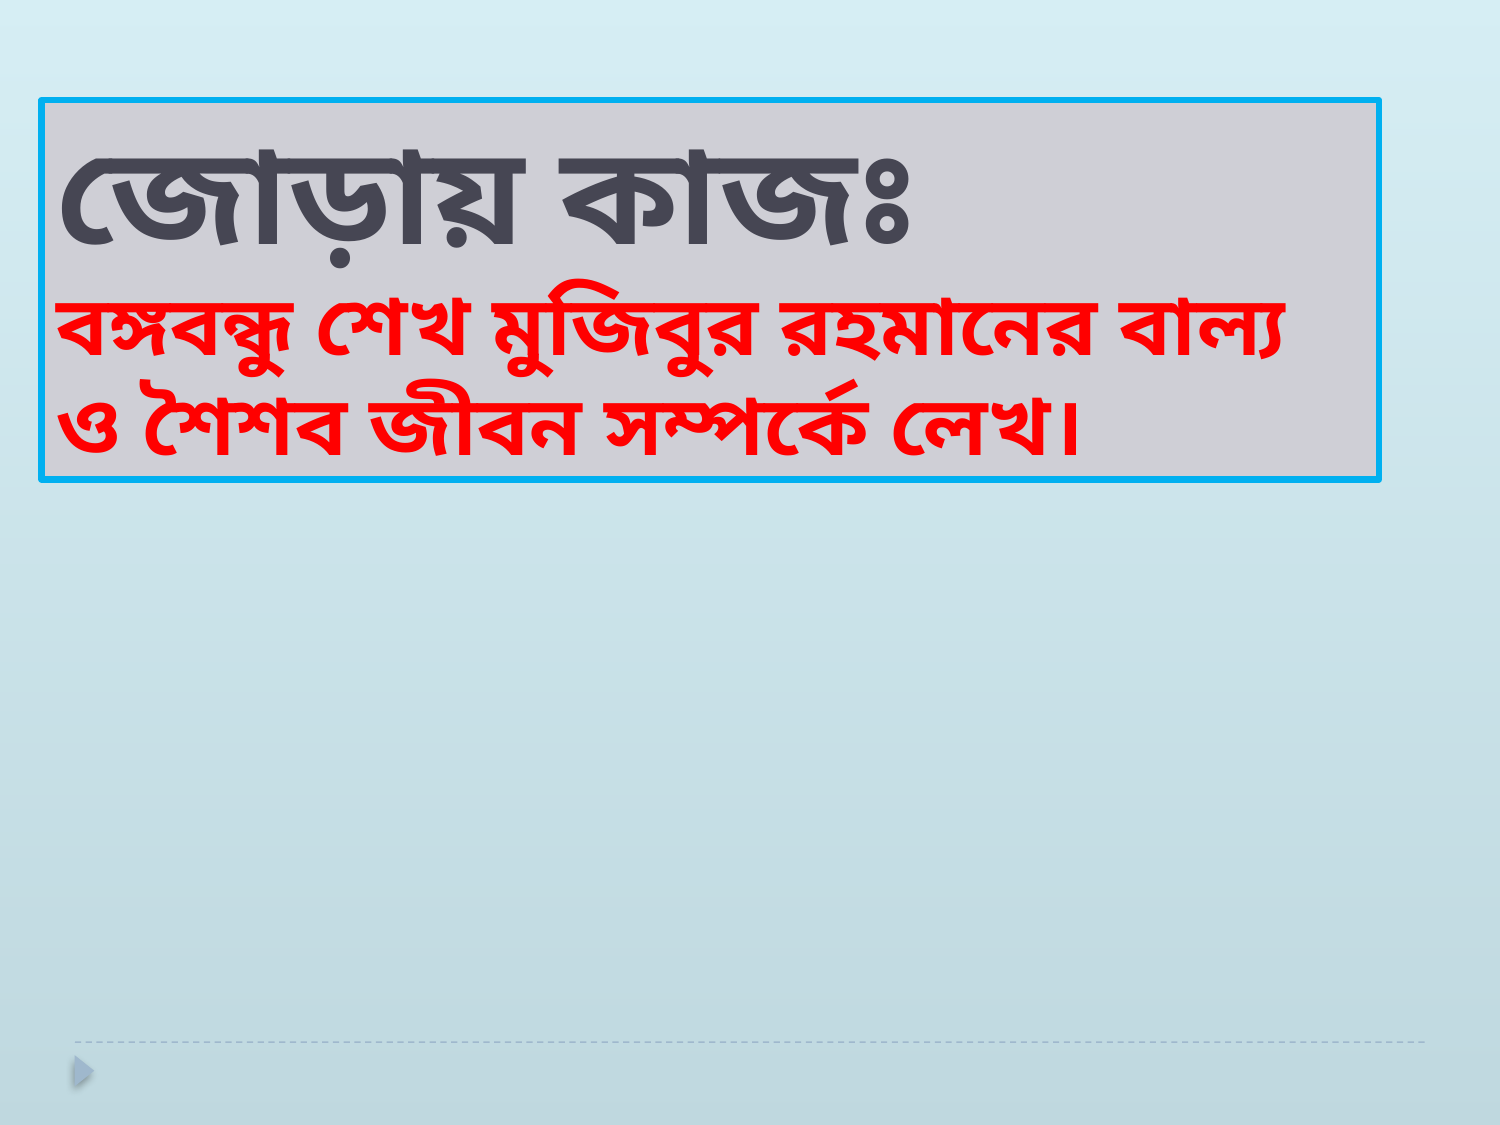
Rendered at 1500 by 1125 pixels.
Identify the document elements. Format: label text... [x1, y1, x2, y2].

text_box জোড়ায় কাজঃ বঙ্গবন্ধু শেখ মুজিবুর রহমানের বাল্য ও শৈশব জীবন সম্পর্কে লেখ। [41, 99, 1379, 480]
